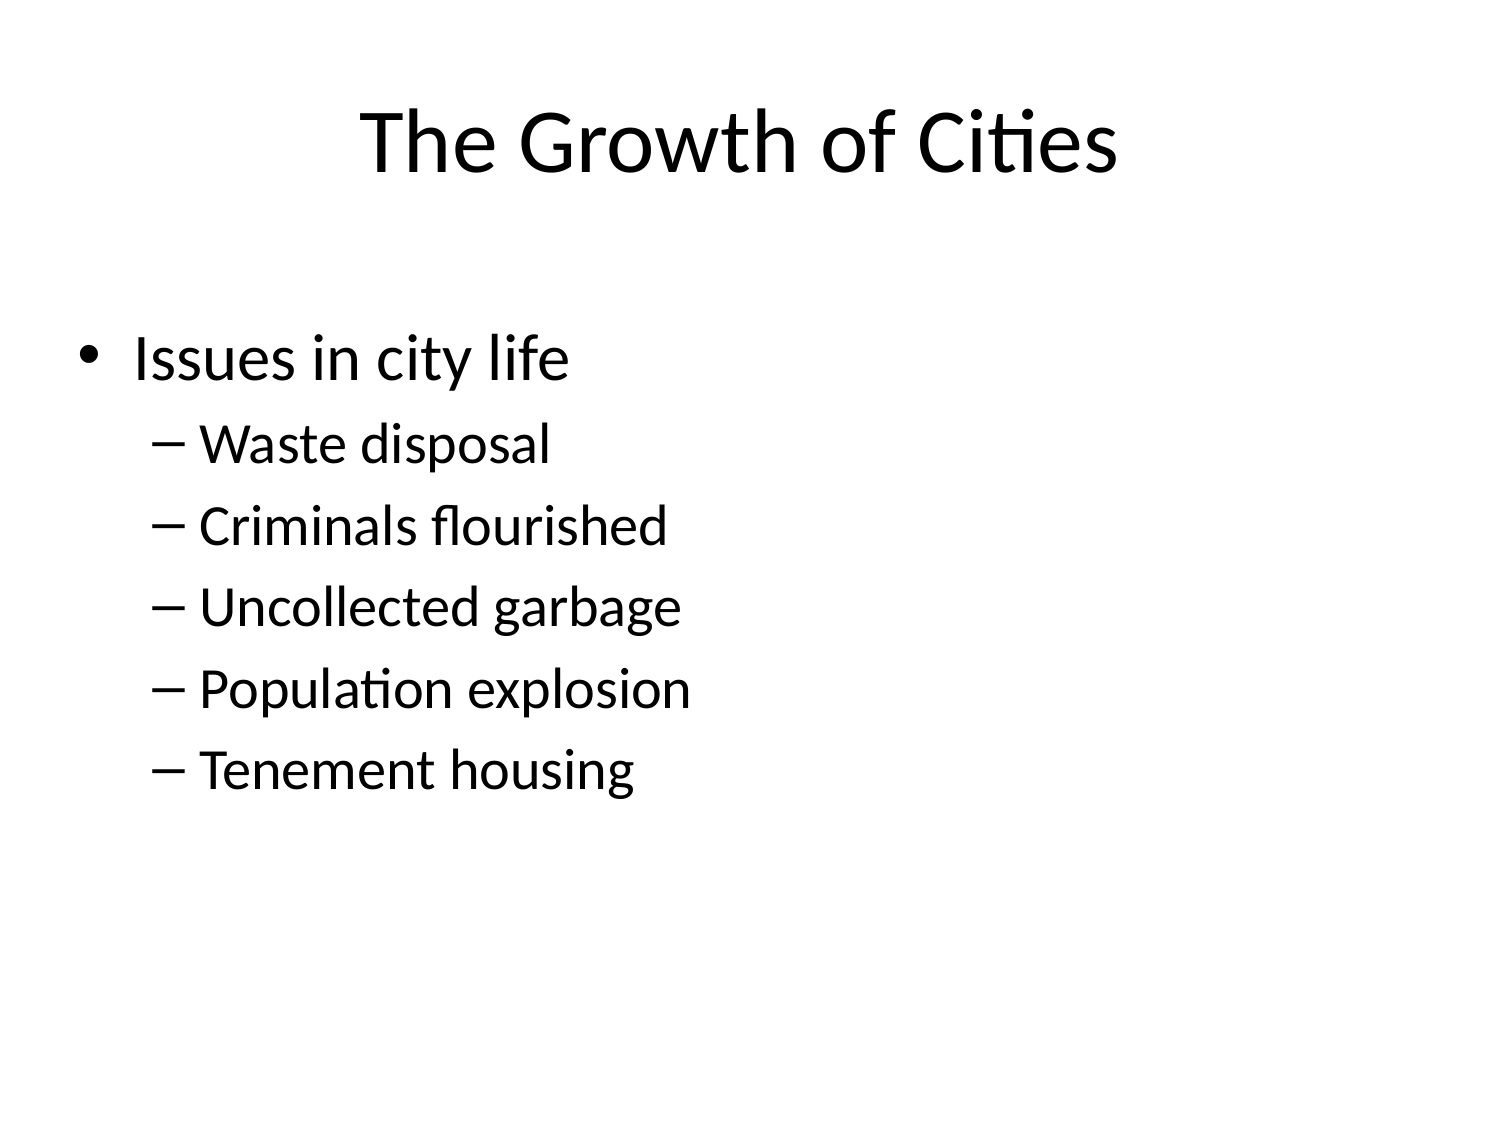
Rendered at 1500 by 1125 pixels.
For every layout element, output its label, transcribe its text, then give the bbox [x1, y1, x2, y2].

list Issues in city life Waste disposal Criminals flourished Uncollected garbage Population explosion Tenement housing [62, 212, 1413, 1125]
text_box The Growth of Cities [344, 73, 1300, 199]
